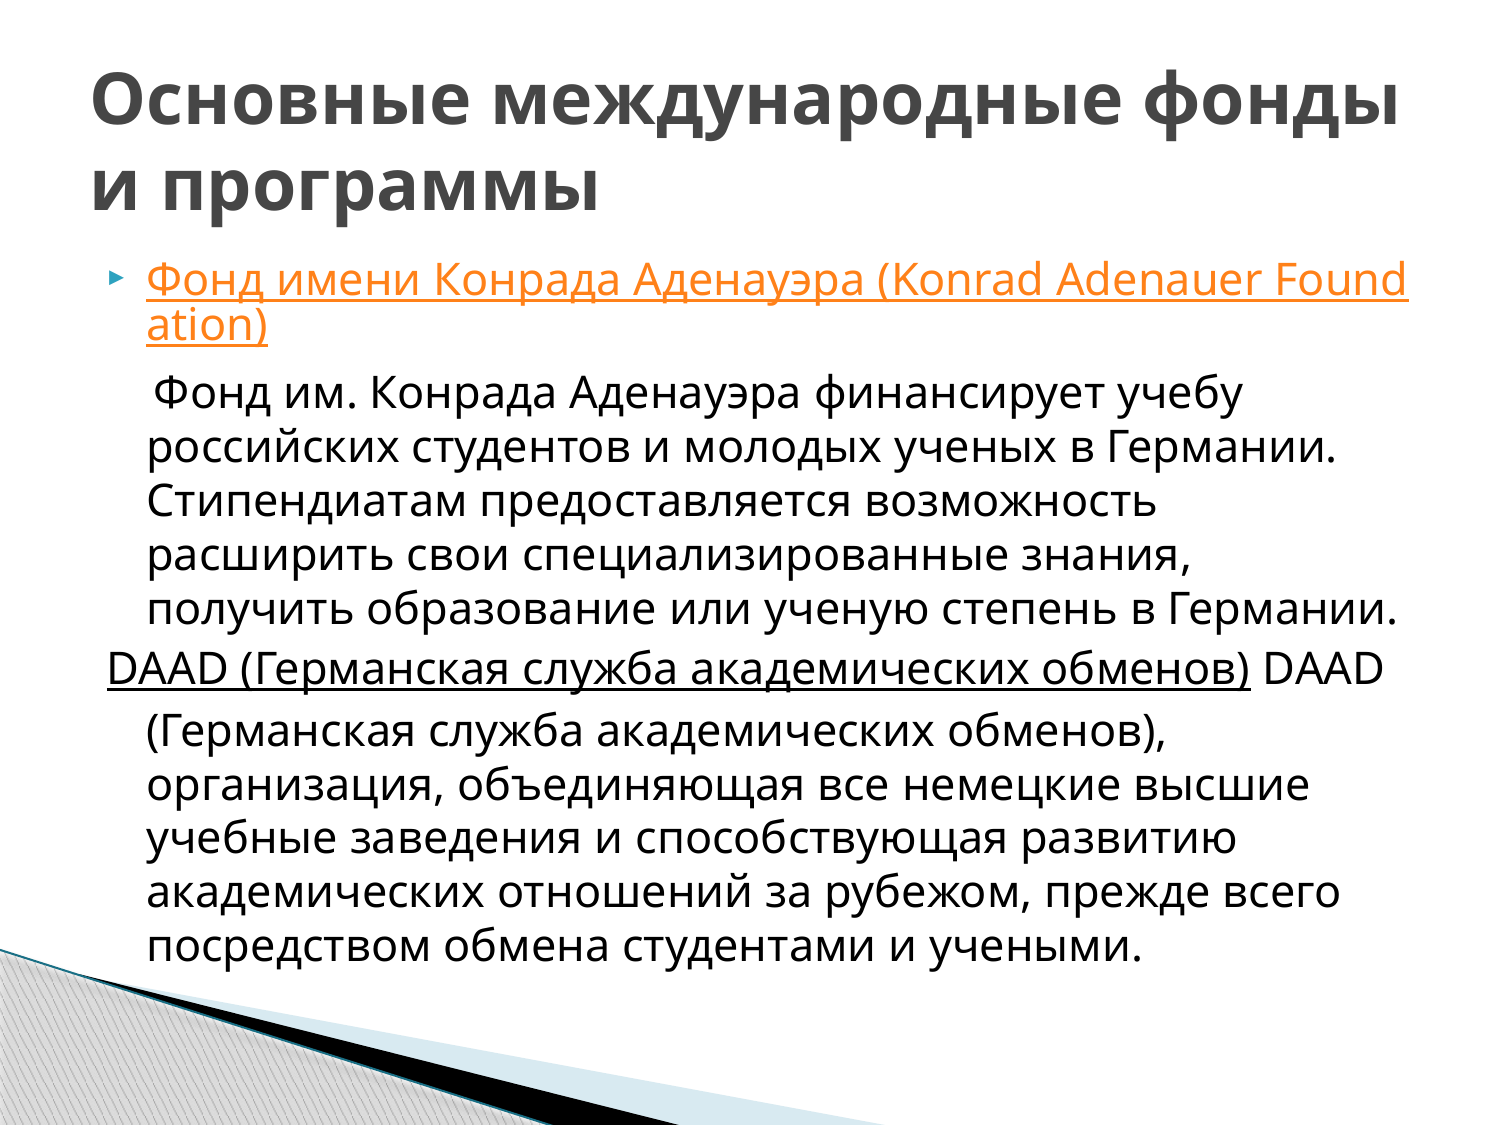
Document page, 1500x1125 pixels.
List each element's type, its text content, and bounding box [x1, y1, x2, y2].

list Фонд имени Конрада Аденауэра (Konrad Adenauer Foundation) Фонд им. Конрада Аденауэра финансирует учебу российских студентов и молодых ученых в Германии. Стипендиатам предоставляется возможность расширить свои специализированные знания, получить образование или ученую степень в Германии. DAAD (Германская служба академических обменов) DAAD (Германская служба академических обменов), организация, объединяющая все немецкие высшие учебные заведения и способствующая развитию академических отношений за рубежом, прежде всего посредством обмена студентами и учеными. [75, 243, 1425, 986]
title Основные международные фонды и программы [75, 45, 1425, 233]
